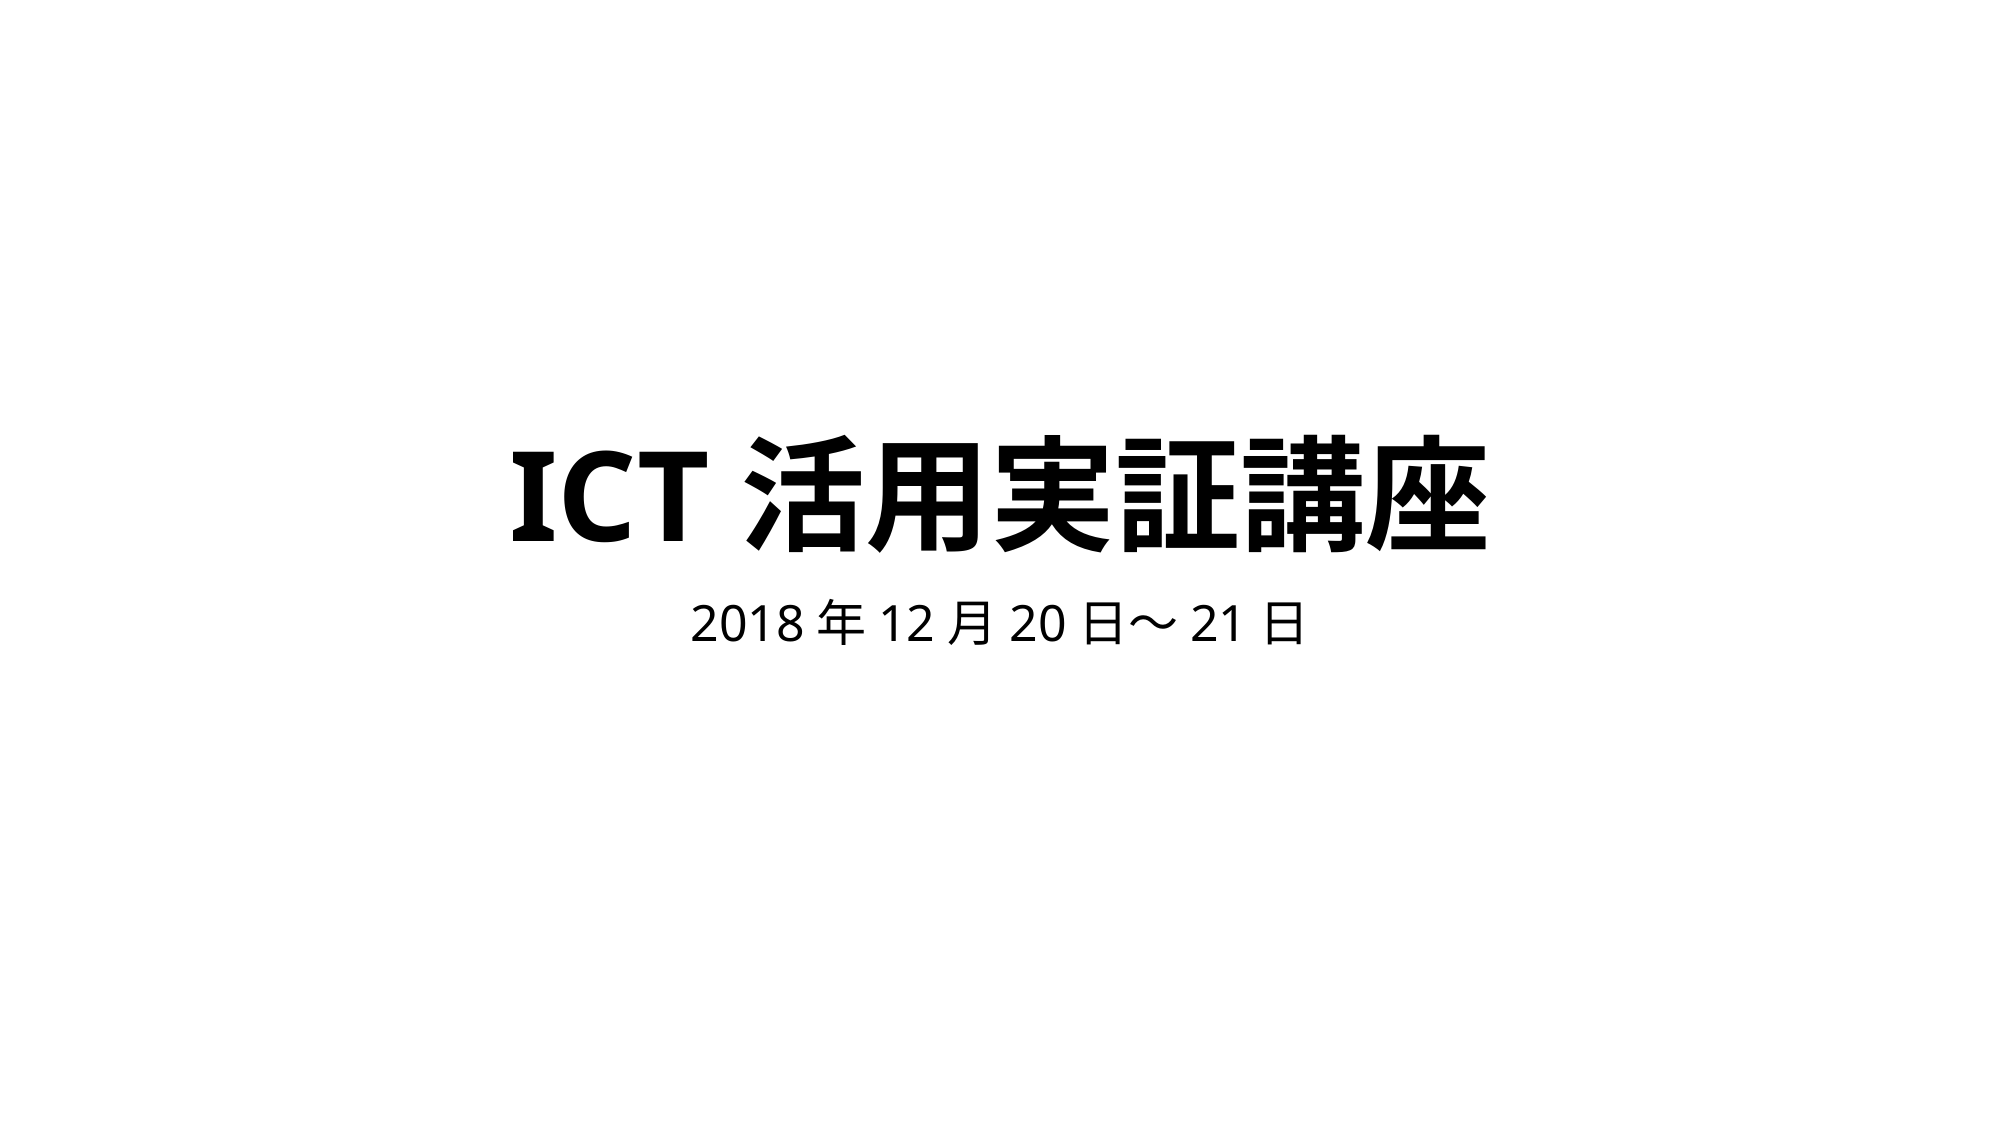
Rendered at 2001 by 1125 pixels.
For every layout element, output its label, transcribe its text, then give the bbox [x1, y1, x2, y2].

title ICT活用実証講座 [249, 184, 1750, 576]
subtitle 2018年12月20日〜21日 [249, 590, 1750, 863]
